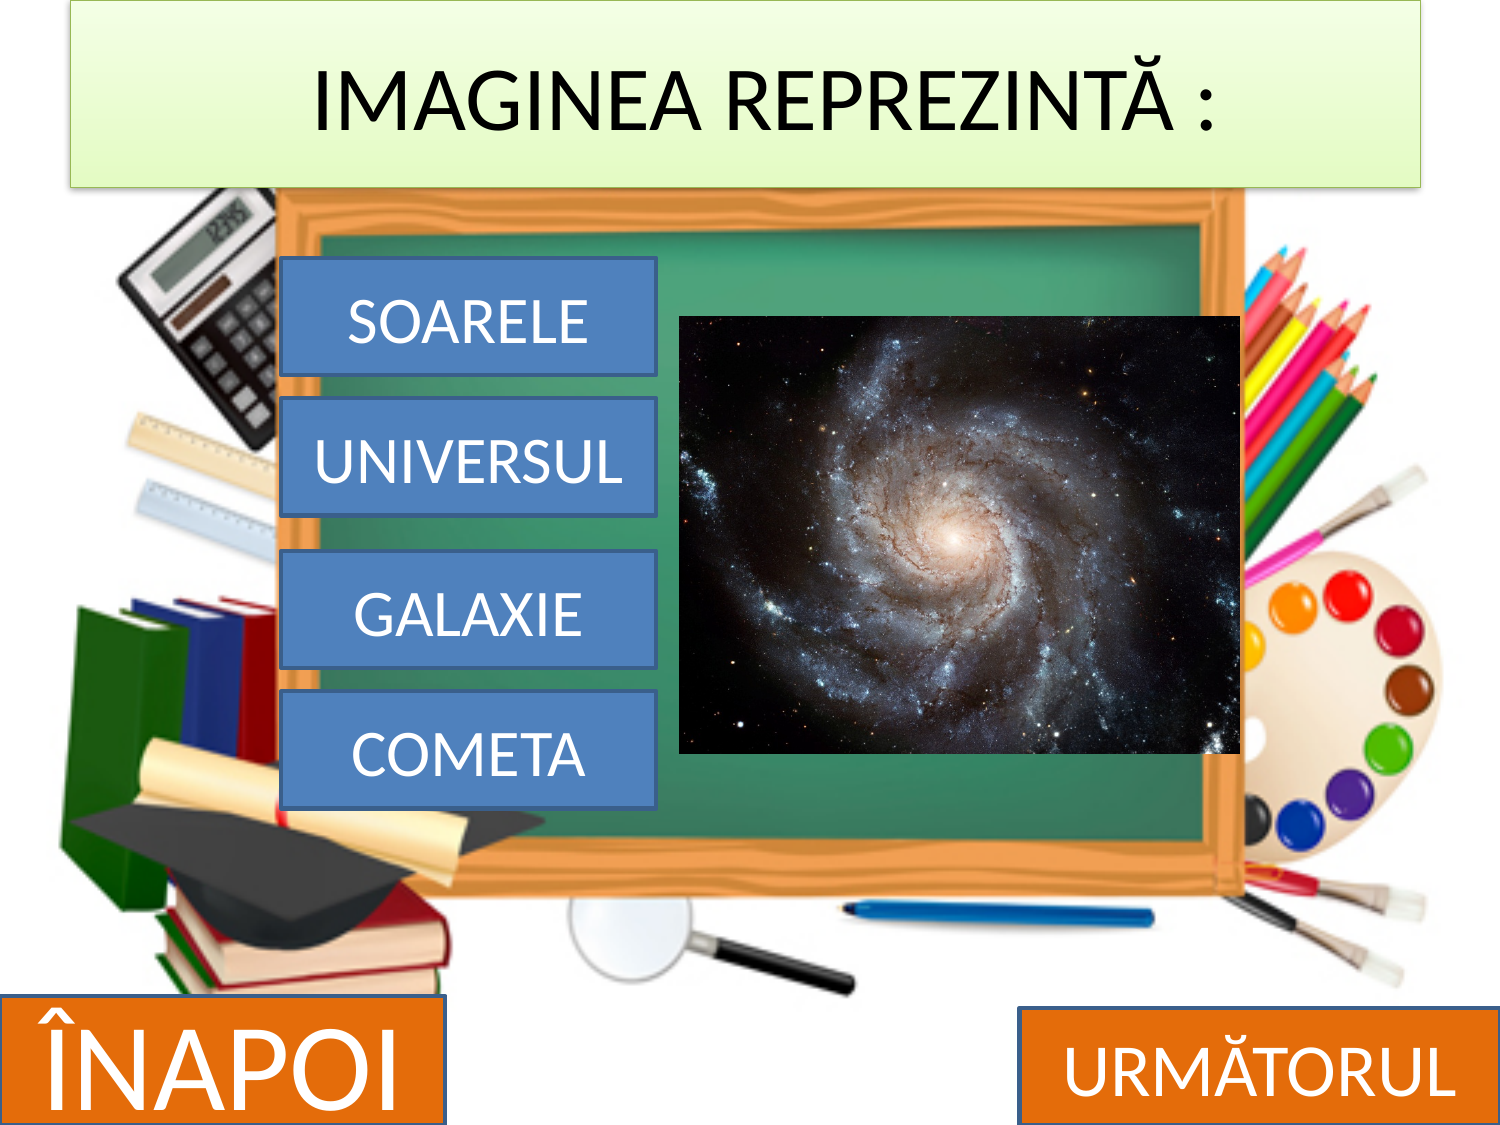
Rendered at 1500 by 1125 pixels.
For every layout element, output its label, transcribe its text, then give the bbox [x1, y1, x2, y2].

text_box COMETA [279, 689, 658, 811]
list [679, 316, 1240, 755]
text_box ÎNAPOI [0, 994, 447, 1125]
text_box UNIVERSUL [279, 396, 658, 518]
text_box URMĂTORUL [1017, 1006, 1500, 1125]
title IMAGINEA REPREZINTĂ : [70, 0, 1421, 188]
text_box GALAXIE [279, 549, 658, 670]
text_box SOARELE [279, 256, 658, 377]
picture [0, 0, 1500, 1125]
